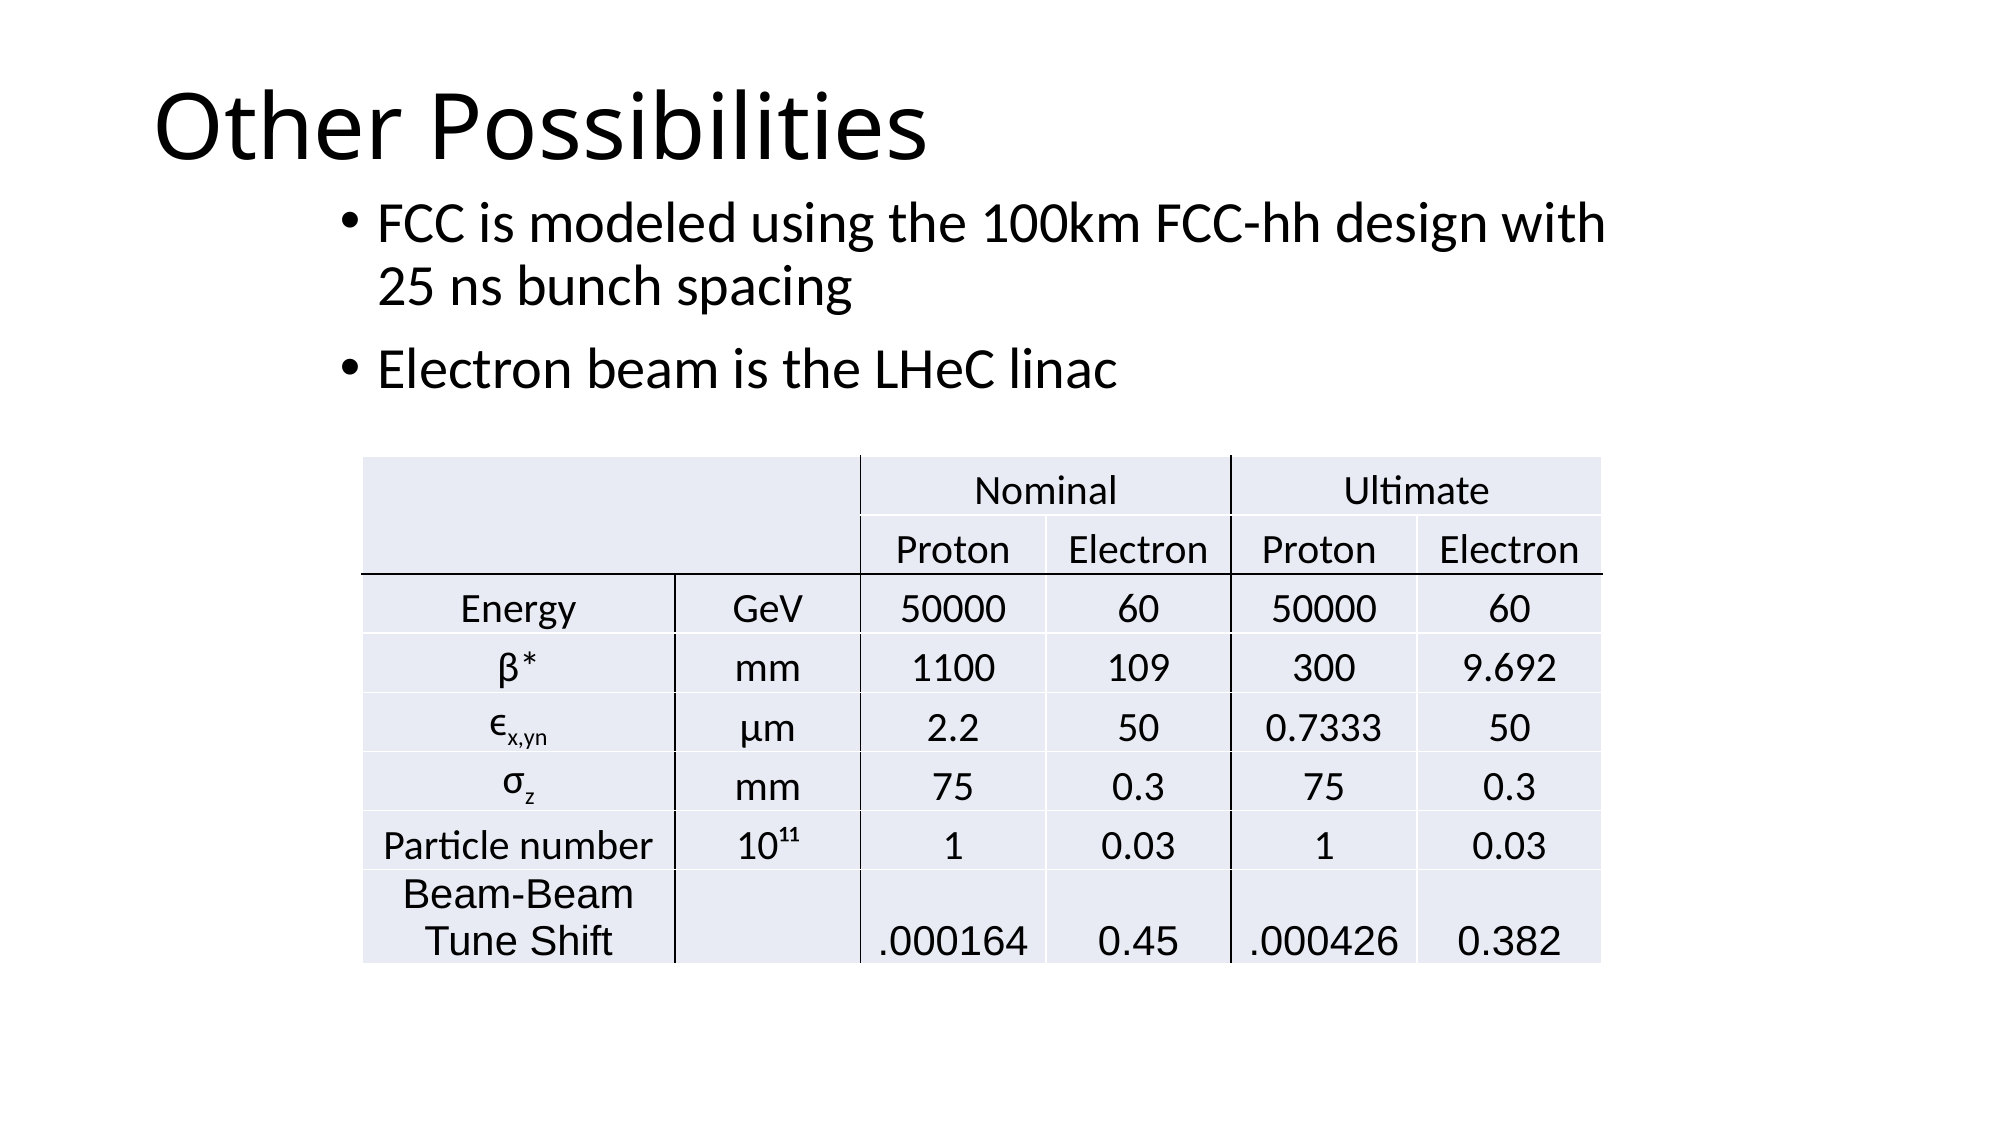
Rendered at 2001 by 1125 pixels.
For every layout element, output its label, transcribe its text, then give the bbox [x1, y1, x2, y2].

table_cell Energy [363, 575, 674, 632]
table_cell Electron [1047, 516, 1230, 573]
table_cell 60 [1047, 575, 1230, 632]
table_cell 75 [1232, 752, 1416, 810]
list FCC is modeled using the 100km FCC-hh design with 25 ns bunch spacing Electron beam is the LHeC linac [324, 184, 1675, 473]
table_cell [676, 870, 860, 963]
table_cell Particle number [363, 811, 674, 869]
table_cell 0.3 [1047, 752, 1230, 810]
table_cell 2.2 [861, 693, 1045, 751]
table_cell 109 [1047, 634, 1230, 692]
table_cell 9.692 [1418, 634, 1601, 692]
table_cell .000426 [1232, 870, 1416, 963]
table_cell 1100 [861, 634, 1045, 692]
table_cell ϵx,yn [363, 693, 674, 751]
table_cell 50 [1418, 693, 1601, 751]
table_header Nominal [861, 457, 1230, 514]
table_cell σz [363, 752, 674, 810]
table_cell Proton [1232, 516, 1416, 573]
title Other Possibilities [137, 21, 1863, 239]
table_cell 0.3 [1418, 752, 1601, 810]
table_cell μm [676, 693, 860, 751]
table_cell 50000 [861, 575, 1045, 632]
table_cell 60 [1418, 575, 1601, 632]
table_cell 0.03 [1418, 811, 1601, 869]
table_cell Electron [1418, 516, 1601, 573]
table_header Ultimate [1232, 457, 1601, 514]
table_cell 75 [861, 752, 1045, 810]
table_cell mm [676, 752, 860, 810]
table_cell 0.7333 [1232, 693, 1416, 751]
table_cell 0.382 [1418, 870, 1601, 963]
table_cell 10¹¹ [676, 811, 860, 869]
table_cell 1 [1232, 811, 1416, 869]
table_cell 300 [1232, 634, 1416, 692]
table_cell Beam-Beam Tune Shift [363, 870, 674, 963]
table_header [363, 457, 860, 573]
table_cell GeV [676, 575, 860, 632]
table_cell 0.45 [1047, 870, 1230, 963]
table_cell .000164 [861, 870, 1045, 963]
table_cell 50000 [1232, 575, 1416, 632]
table_cell Proton [861, 516, 1045, 573]
table_cell mm [676, 634, 860, 692]
table_cell 50 [1047, 693, 1230, 751]
table_cell 0.03 [1047, 811, 1230, 869]
table_cell 1 [861, 811, 1045, 869]
table_cell β* [363, 634, 674, 692]
